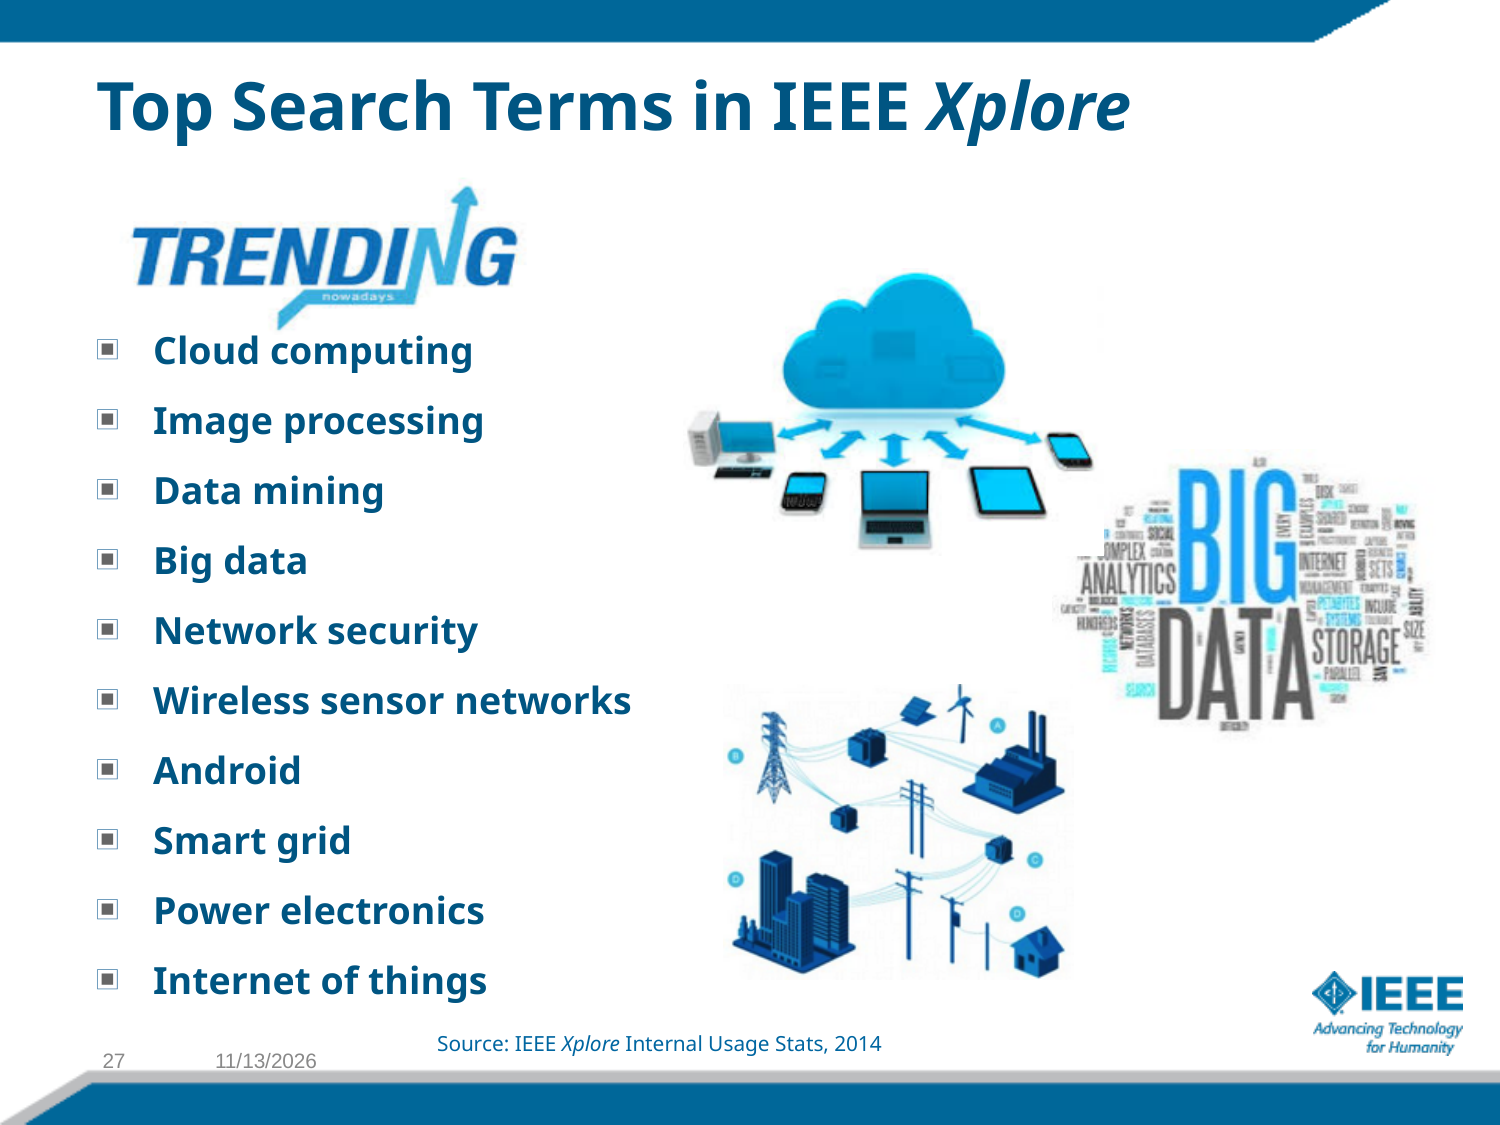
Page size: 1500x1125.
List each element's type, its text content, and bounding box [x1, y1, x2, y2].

picture [0, 0, 1500, 1125]
picture [96, 548, 119, 570]
slide_number 27 [87, 1029, 200, 1090]
title Top Search Terms in IEEE Xplore [81, 56, 1448, 240]
picture [96, 688, 119, 710]
list Cloud computing Image processing Data mining Big data Network security Wireless sensor networks Android Smart grid Power electronics Internet of things [81, 319, 775, 1040]
picture [96, 338, 119, 360]
picture [96, 758, 119, 780]
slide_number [200, 1029, 713, 1090]
picture [96, 828, 119, 850]
picture [96, 898, 119, 920]
text_box Source: IEEE Xplore Internal Usage Stats, 2014 [422, 1028, 1222, 1063]
picture [96, 618, 119, 640]
picture [96, 408, 119, 430]
picture [96, 968, 119, 990]
picture [96, 478, 119, 500]
